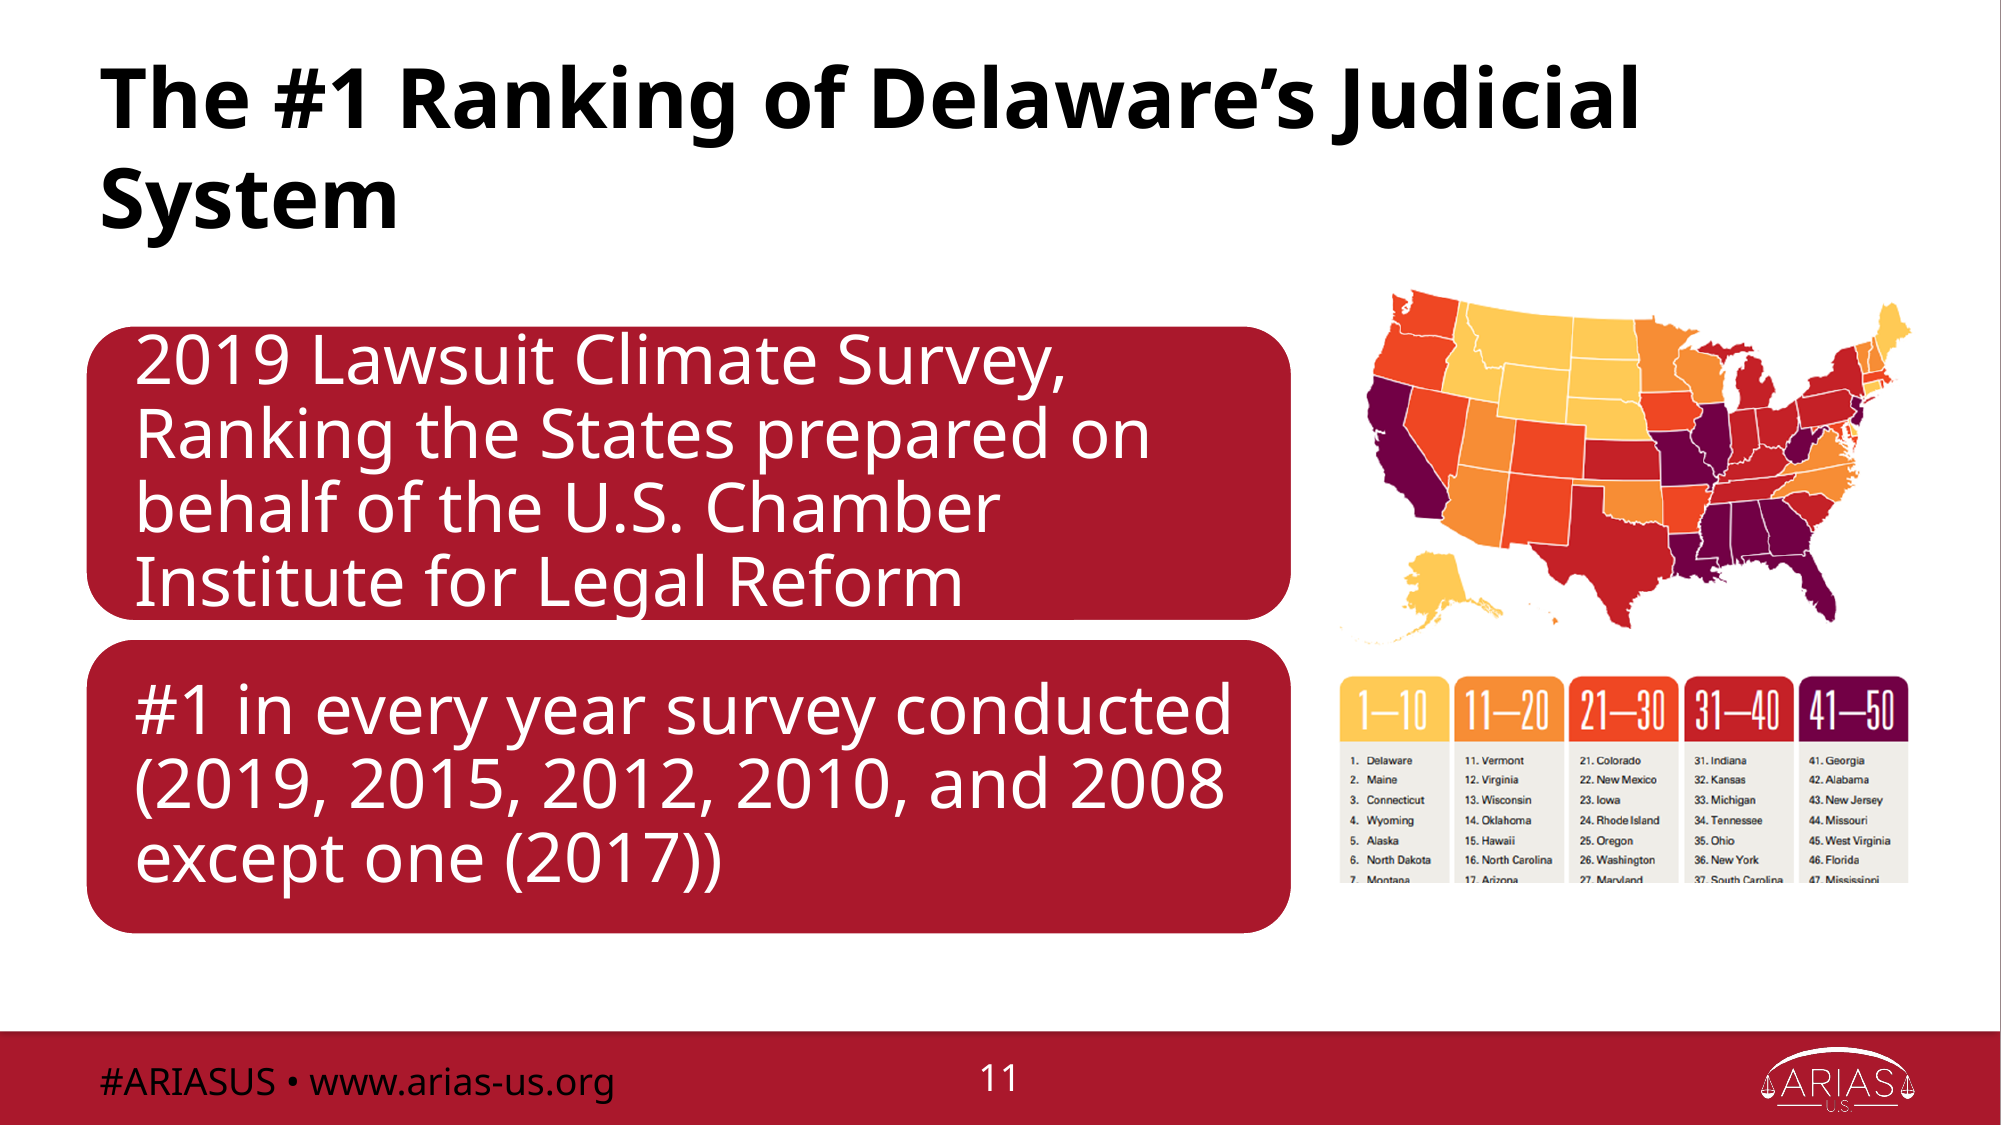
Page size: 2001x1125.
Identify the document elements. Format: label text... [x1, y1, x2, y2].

picture [1335, 264, 1916, 883]
footer #ARIASUS • www.arias-us.org [84, 1043, 853, 1125]
title The #1 Ranking of Delaware’s Judicial System [84, 37, 1916, 204]
picture [1759, 1044, 1916, 1114]
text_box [84, 224, 1294, 1036]
